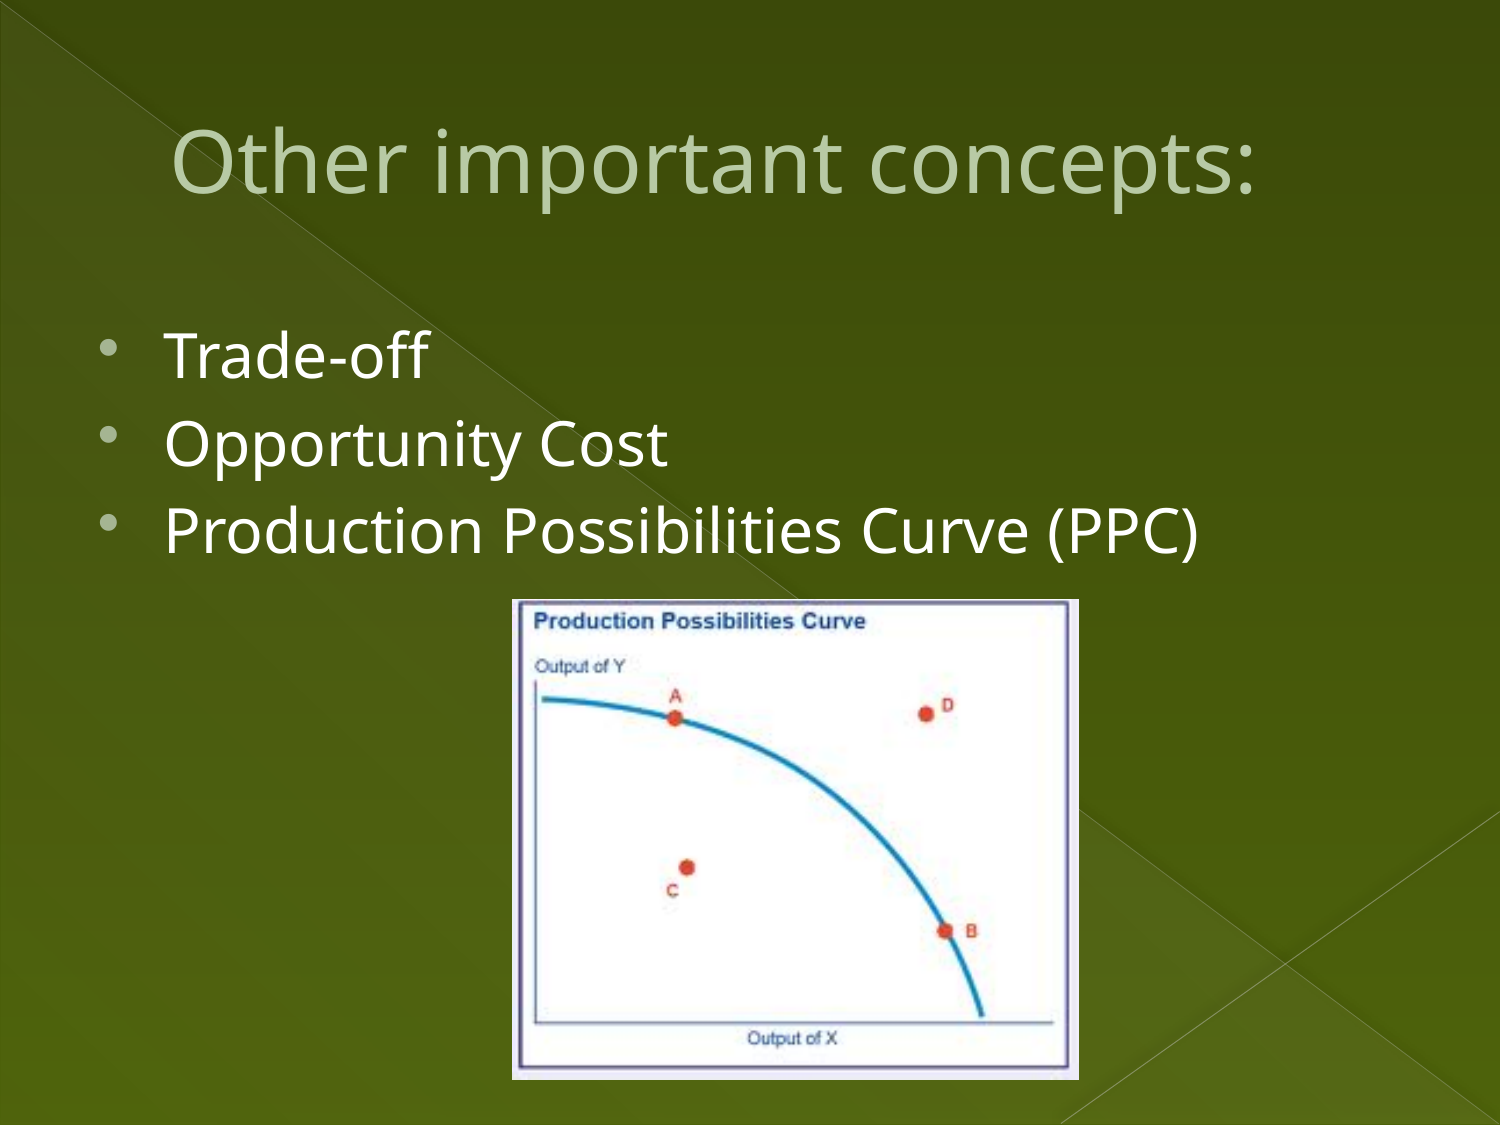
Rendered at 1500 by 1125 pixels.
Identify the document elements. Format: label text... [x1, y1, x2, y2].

list Trade-off Opportunity Cost Production Possibilities Curve (PPC) [75, 308, 1425, 1059]
picture [512, 599, 1079, 1081]
title Other important concepts: [75, 43, 1425, 274]
